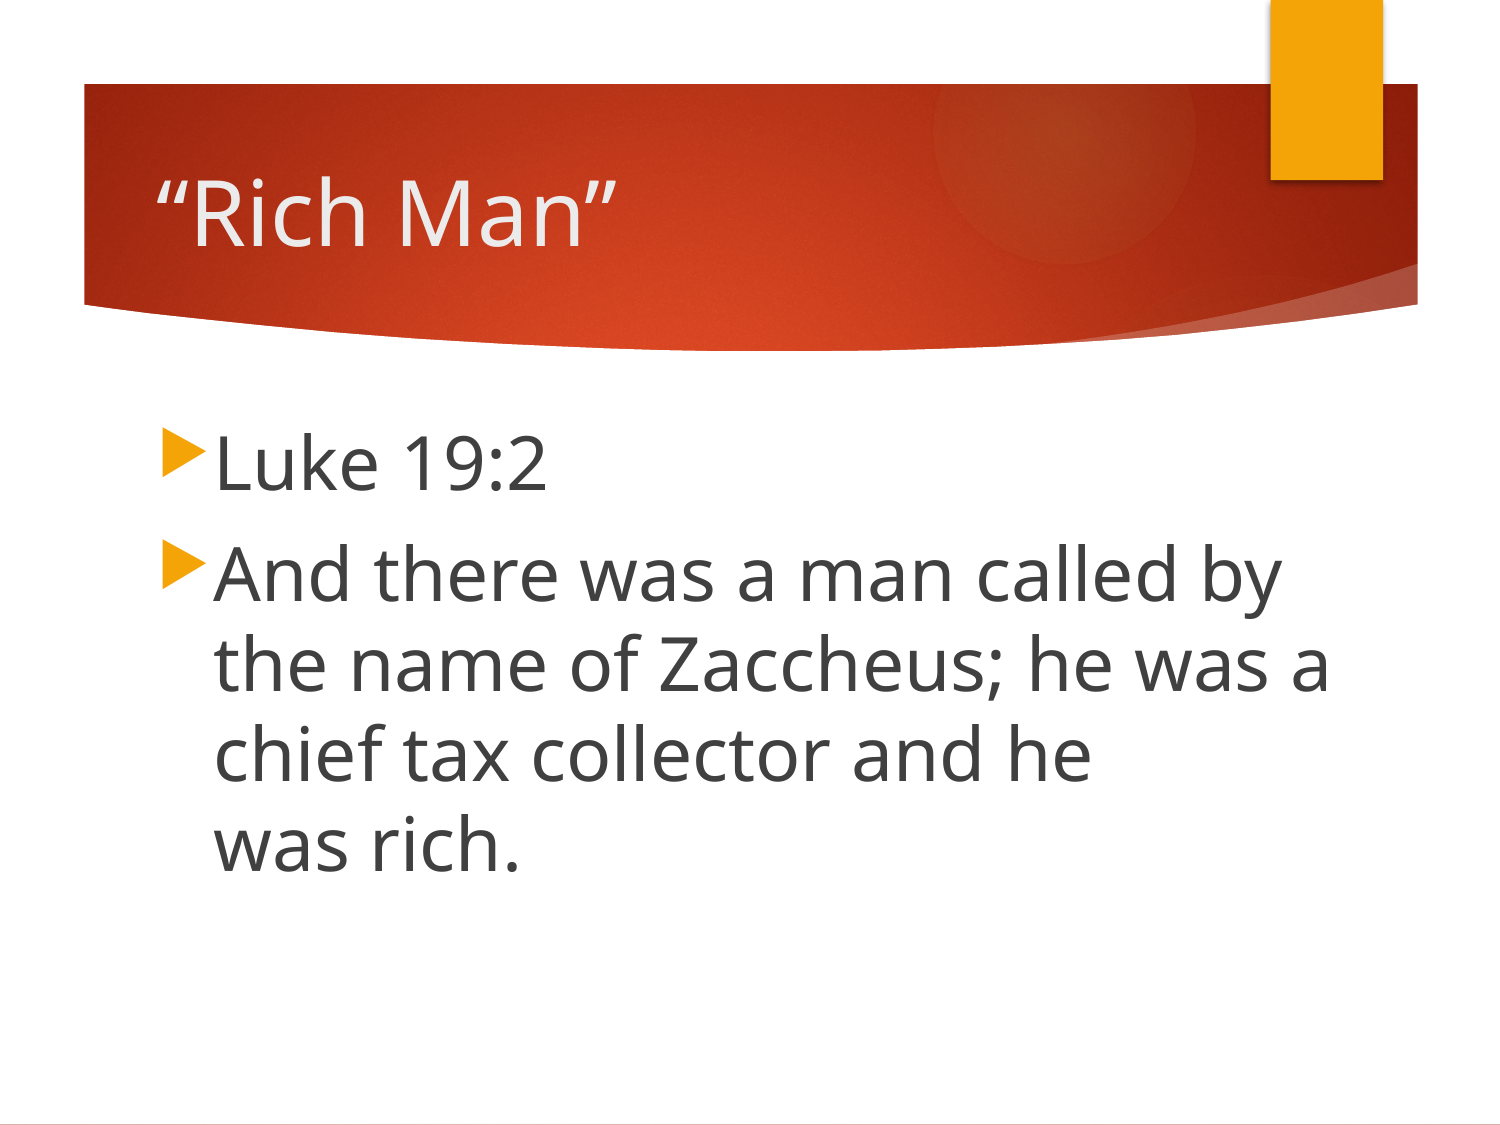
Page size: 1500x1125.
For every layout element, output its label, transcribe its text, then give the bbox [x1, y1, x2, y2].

title “Rich Man” [141, 151, 1183, 269]
list Luke 19:2 And there was a man called by the name of Zaccheus; he was a chief tax collector and he was rich. [142, 408, 1387, 988]
